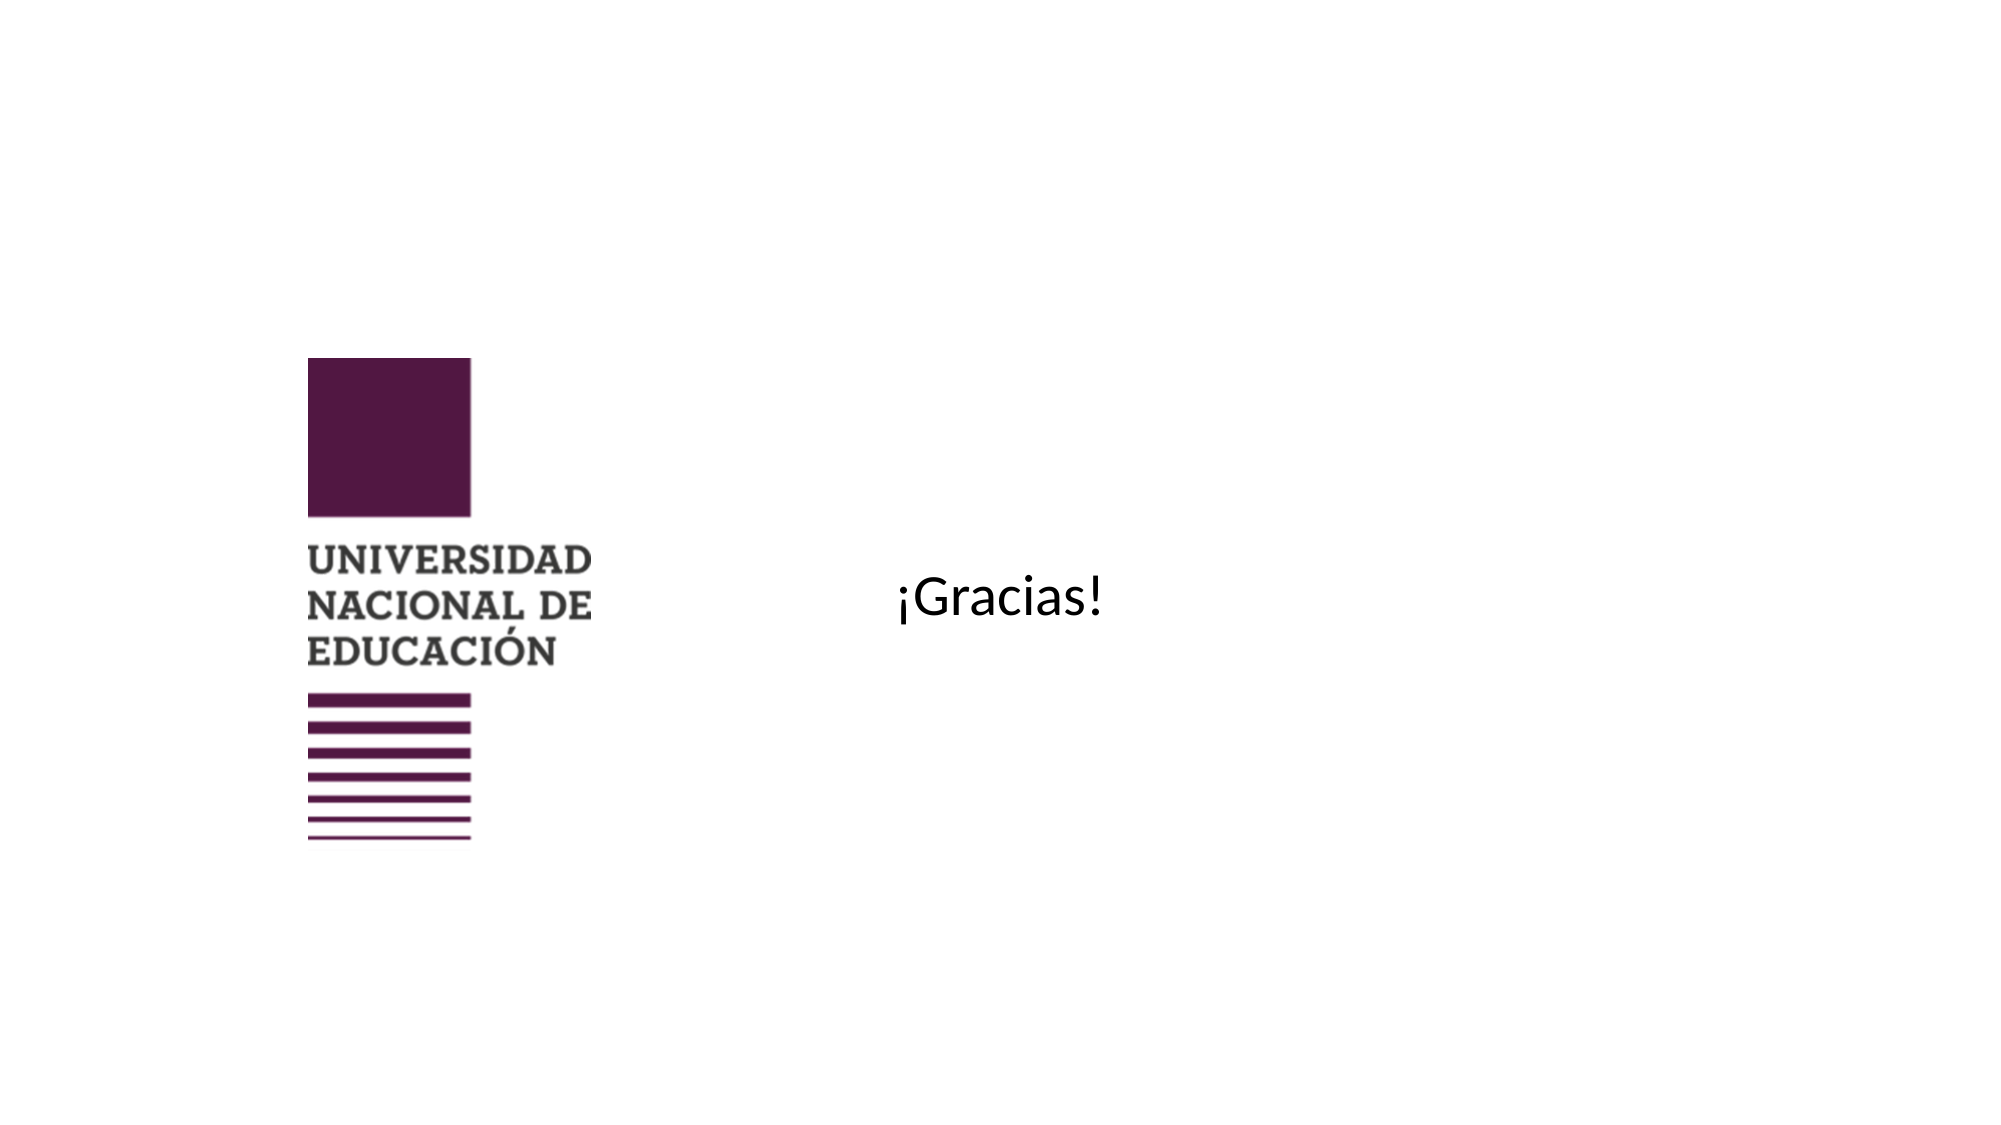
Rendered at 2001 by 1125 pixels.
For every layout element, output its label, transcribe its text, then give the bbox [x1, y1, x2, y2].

list ¡Gracias! [137, 299, 1863, 1014]
picture [308, 358, 591, 851]
